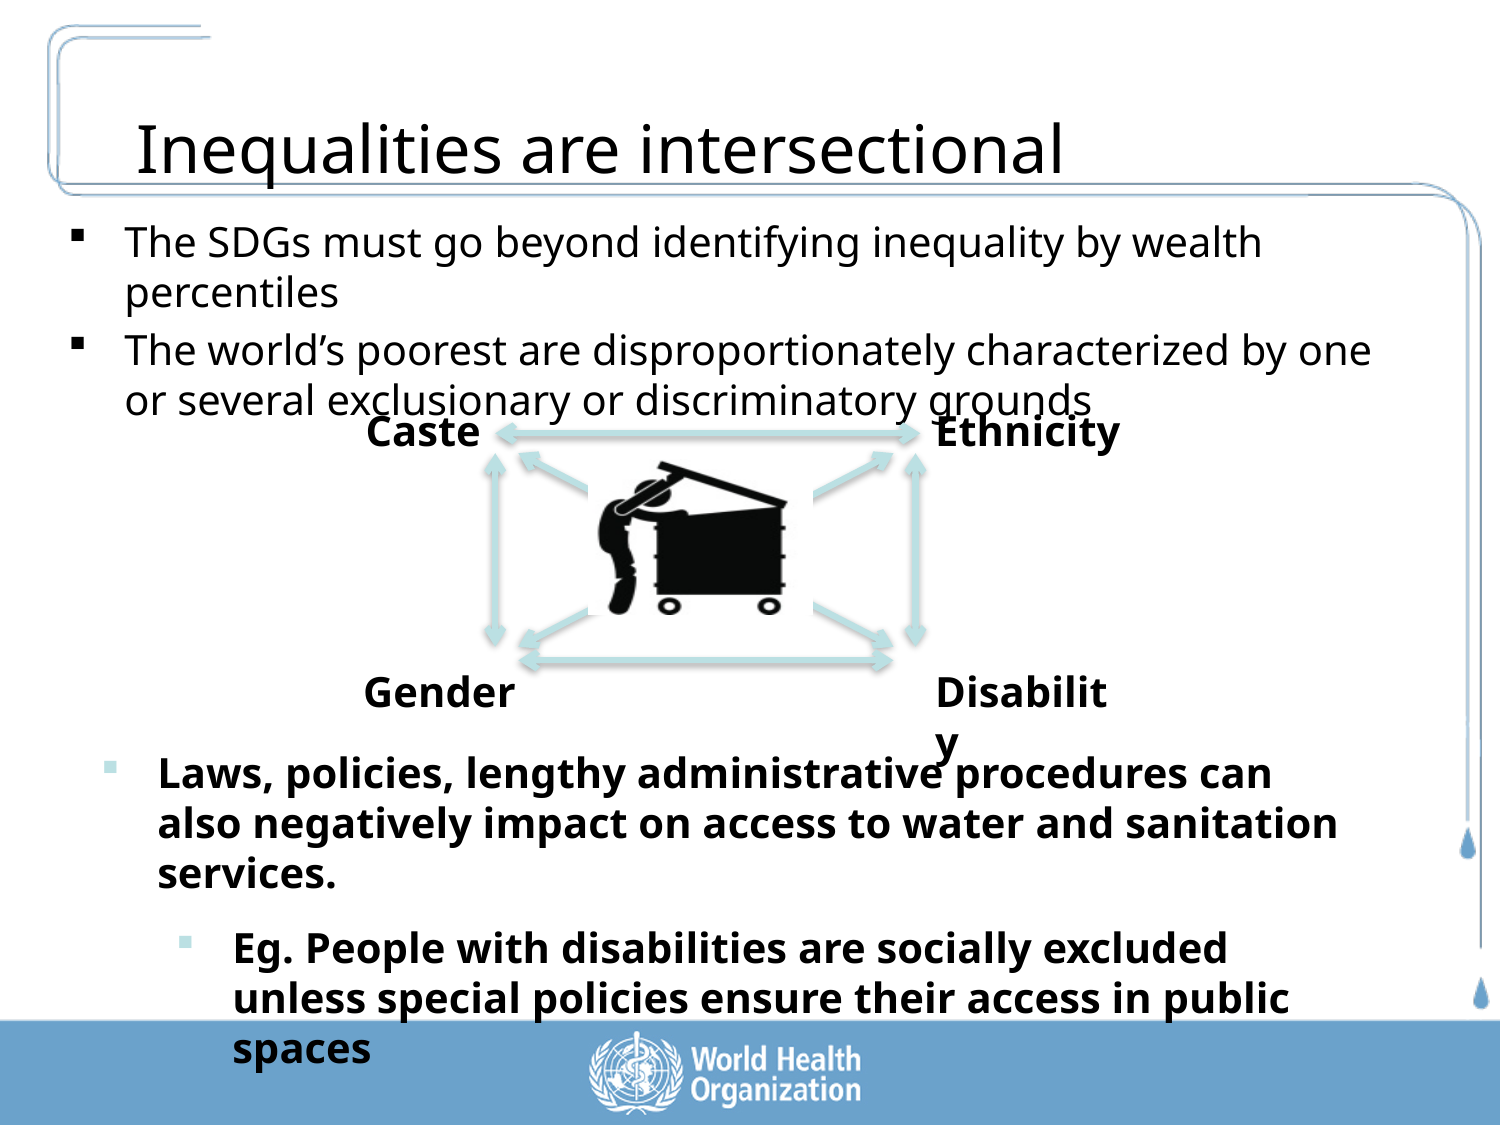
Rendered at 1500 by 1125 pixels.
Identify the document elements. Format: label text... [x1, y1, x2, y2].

text_box Laws, policies, lengthy administrative procedures can also negatively impact on access to water and sanitation services. Eg. People with disabilities are socially excluded unless special policies ensure their access in public spaces [86, 739, 1363, 1125]
picture [0, 24, 1500, 1125]
list The SDGs must go beyond identifying inequality by wealth percentiles The world’s poorest are disproportionately characterized by one or several exclusionary or discriminatory grounds [53, 208, 1433, 353]
title Inequalities are intersectional [121, 57, 1363, 208]
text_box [348, 396, 1140, 695]
